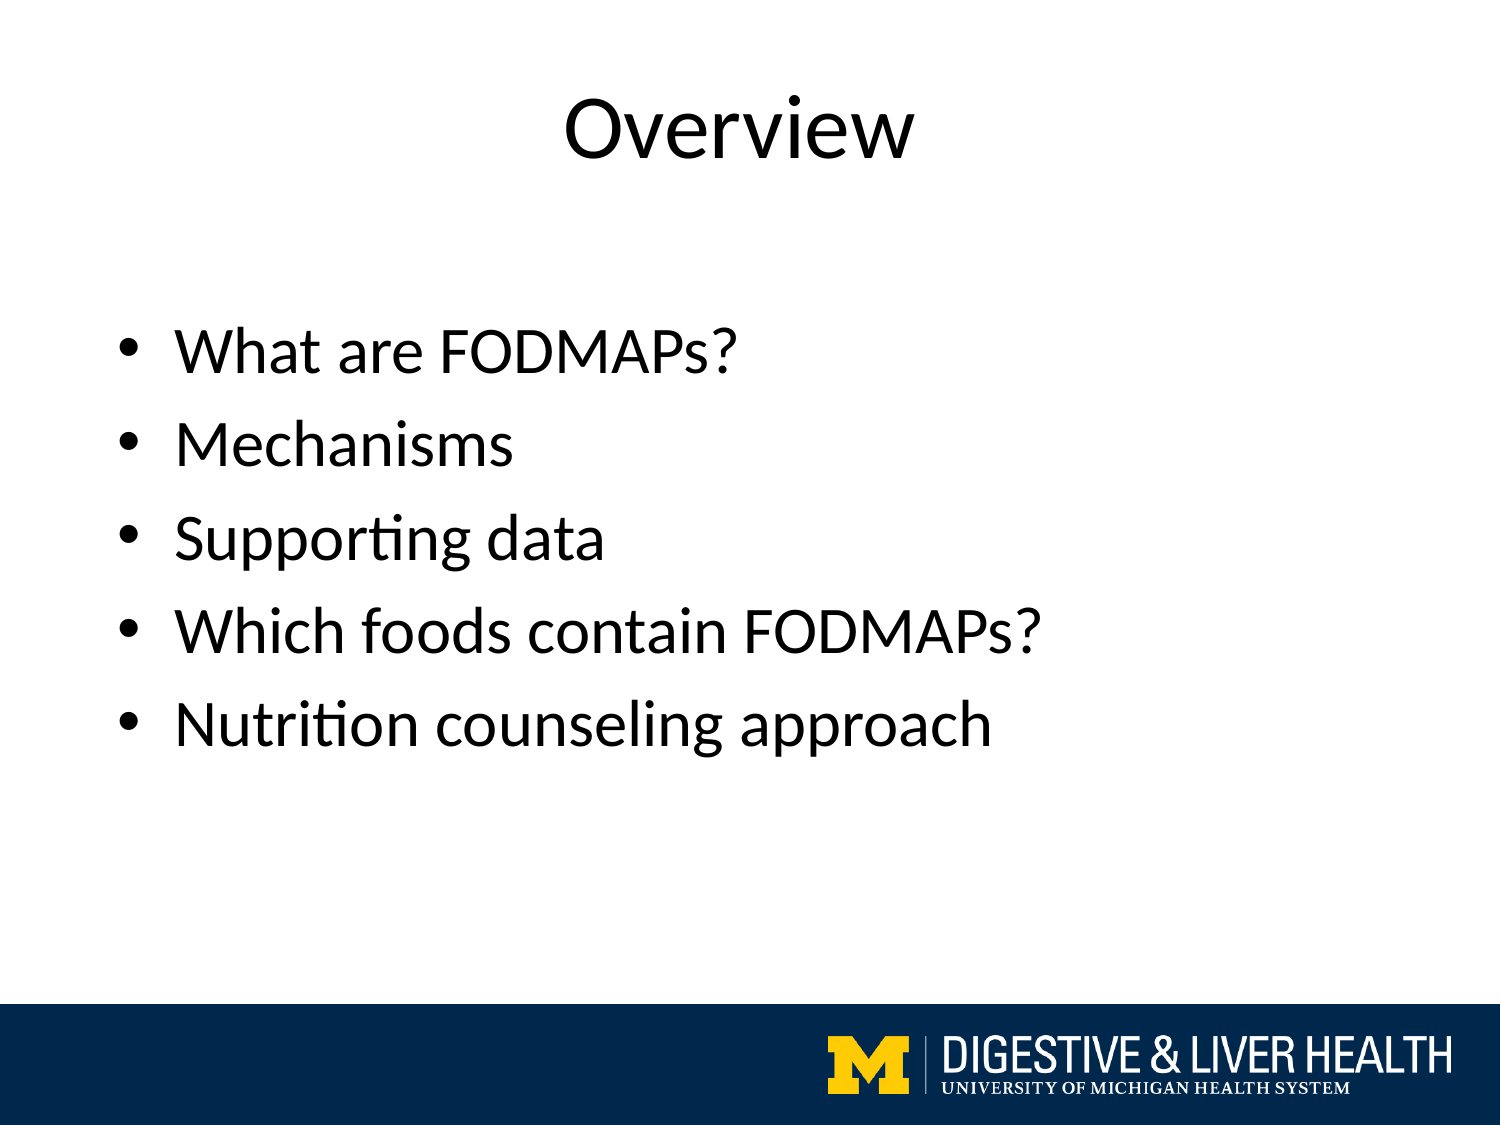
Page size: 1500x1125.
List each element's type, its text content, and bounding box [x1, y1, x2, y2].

picture [828, 1035, 1451, 1094]
list What are FODMAPs? Mechanisms Supporting data Which foods contain FODMAPs? Nutrition counseling approach [103, 299, 1397, 1014]
title Overview [103, 59, 1397, 278]
